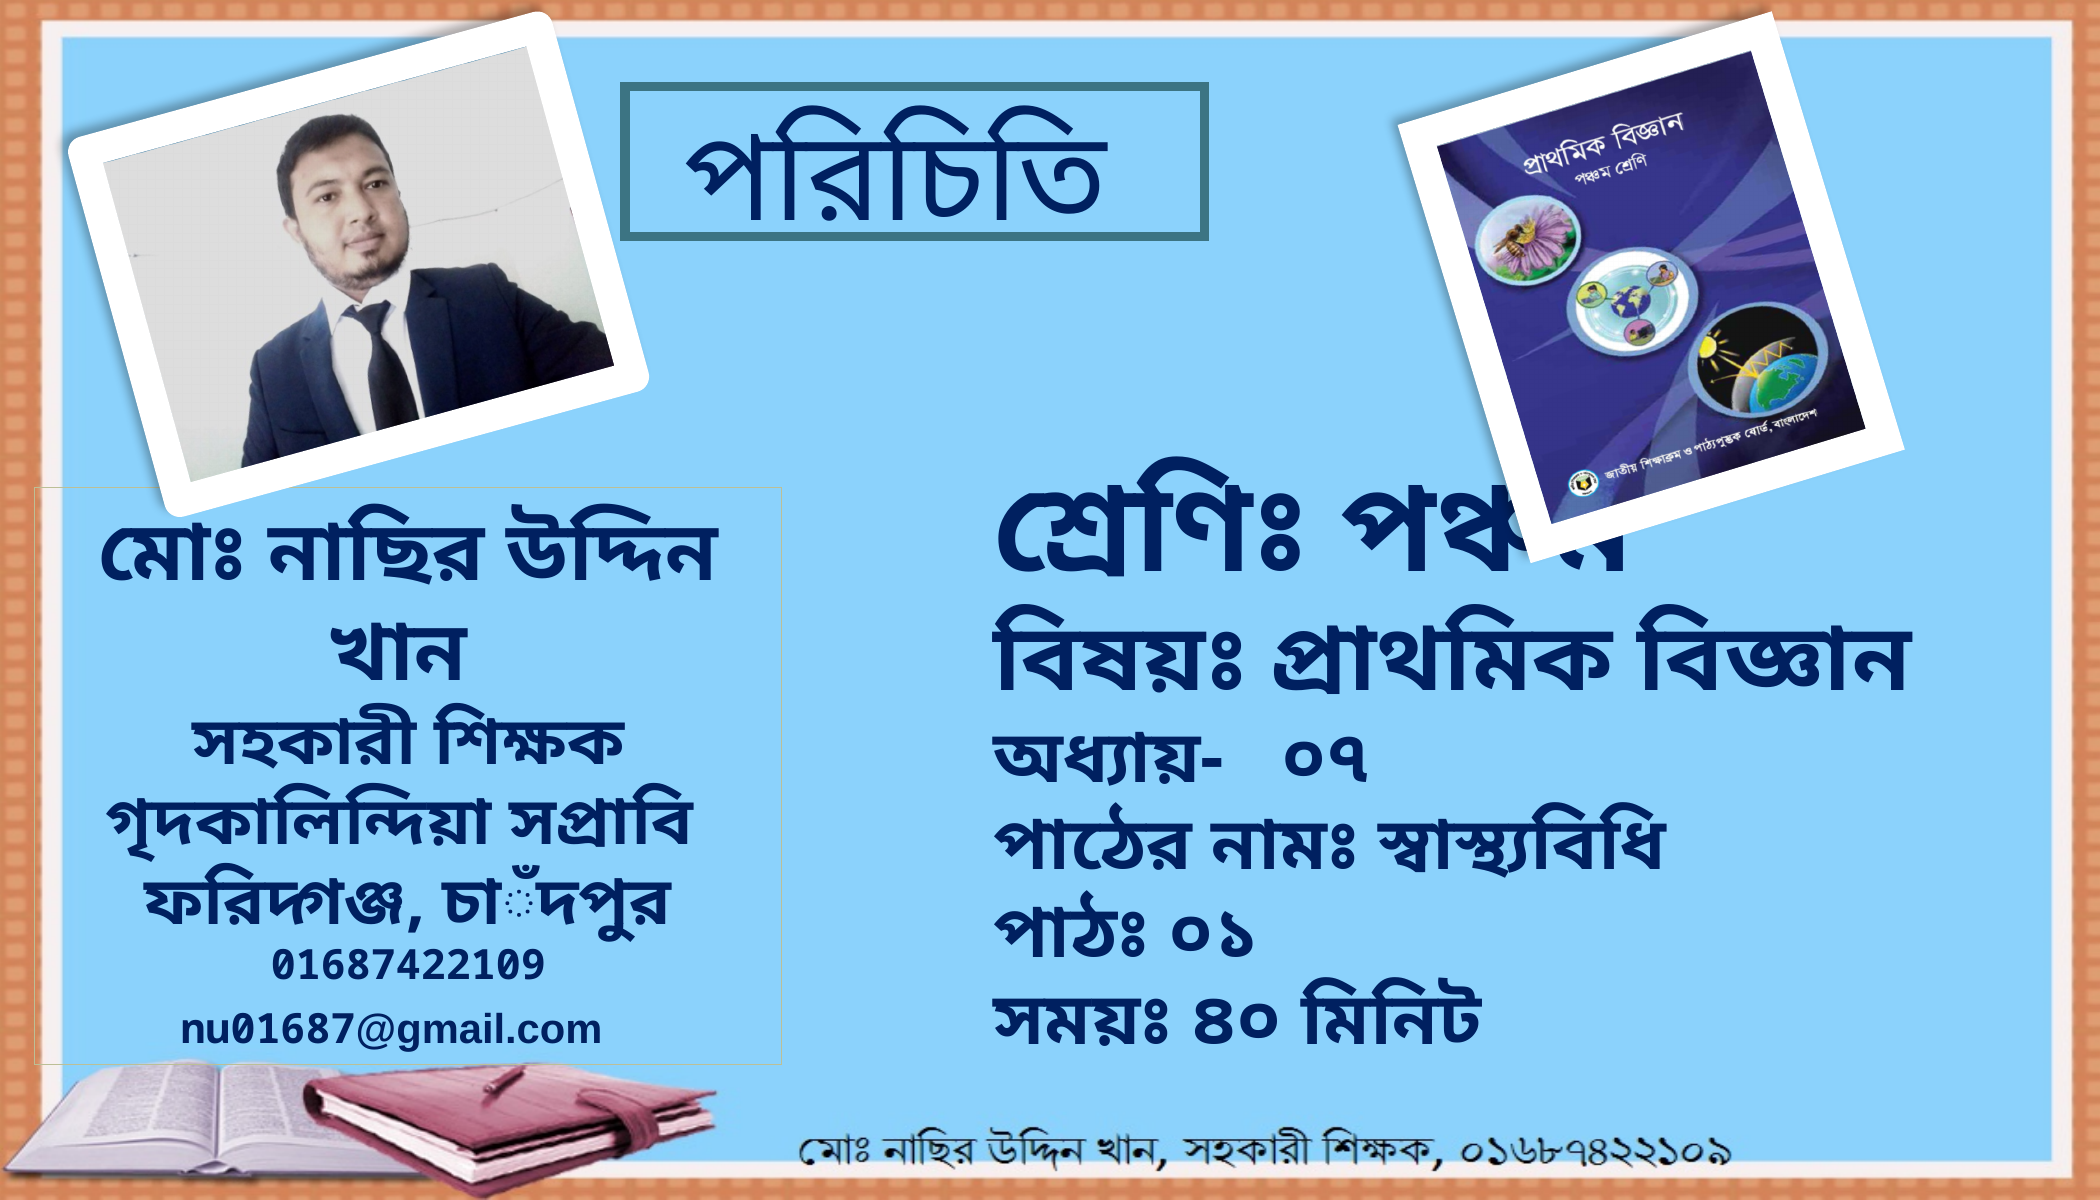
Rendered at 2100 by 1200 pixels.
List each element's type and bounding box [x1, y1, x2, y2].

text_box [34, 86, 2026, 1075]
picture [0, 0, 2100, 1200]
